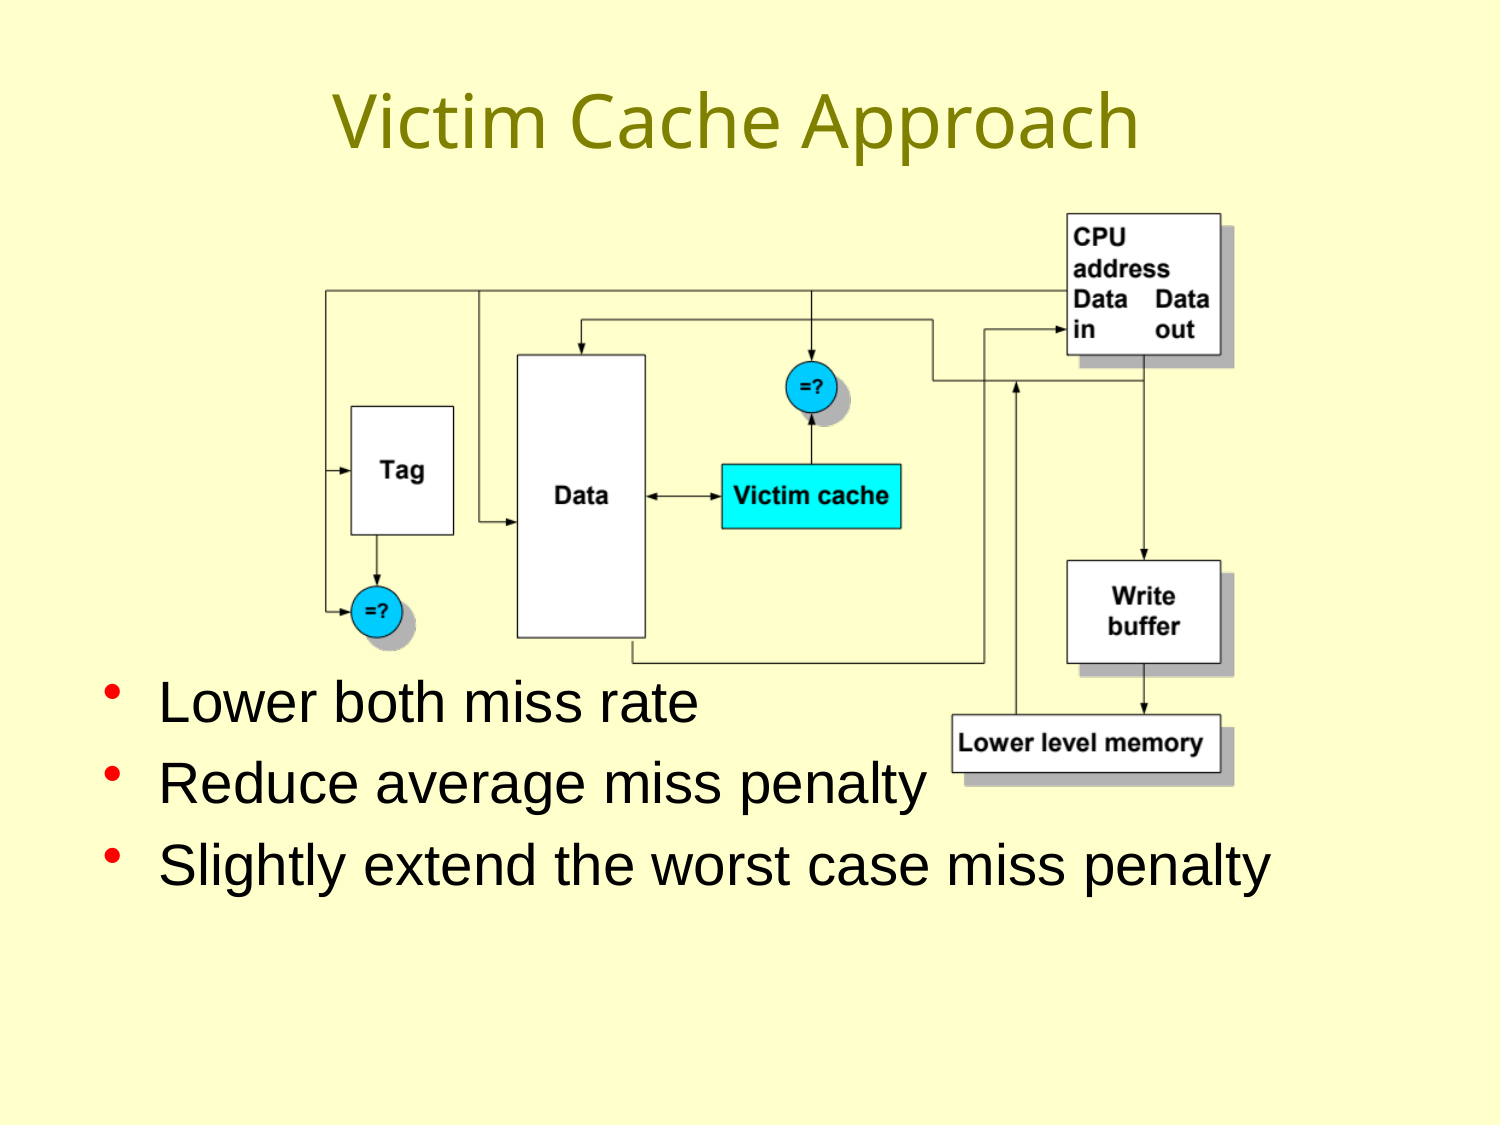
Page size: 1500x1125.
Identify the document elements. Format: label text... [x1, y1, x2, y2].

title Victim Cache Approach [87, 24, 1388, 213]
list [312, 212, 1238, 787]
list Lower both miss rate Reduce average miss penalty Slightly extend the worst case miss penalty [87, 656, 1388, 1076]
